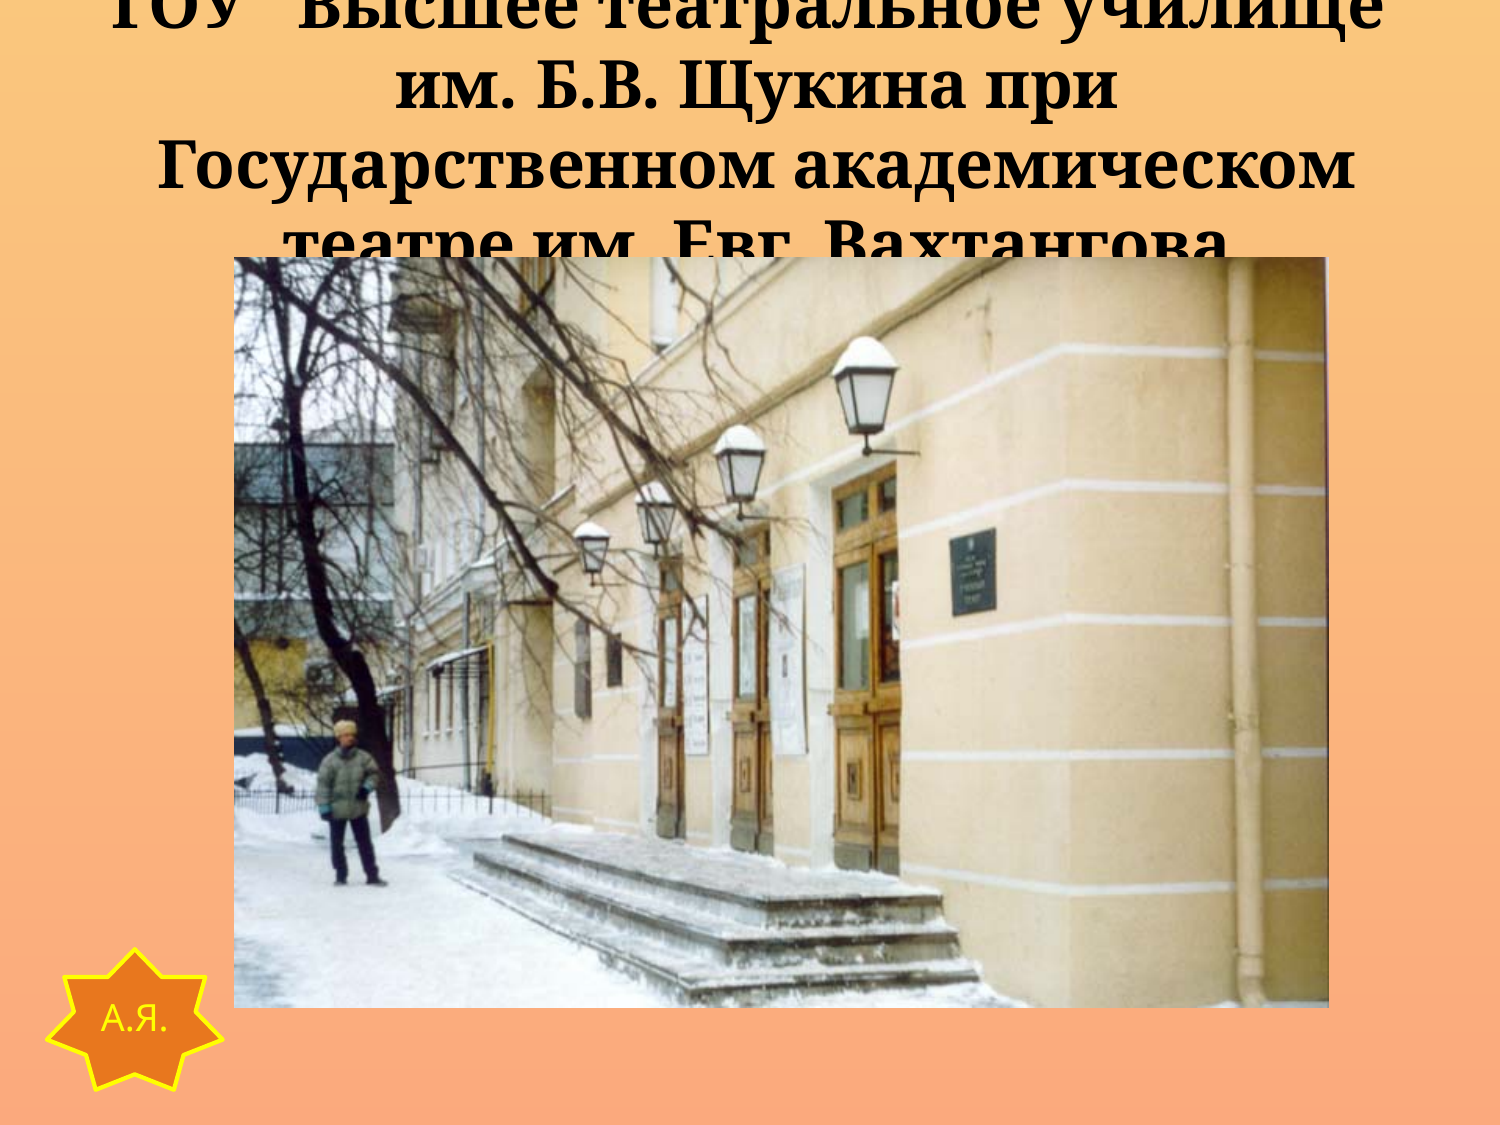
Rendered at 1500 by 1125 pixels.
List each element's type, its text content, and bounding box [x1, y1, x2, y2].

title ГОУ "Высшее театральное училище им. Б.В. Щукина при Государственном академическом театре им. Евг. Вахтангова [82, 58, 1432, 186]
picture [234, 257, 1329, 1008]
text_box А.Я. [44, 947, 225, 1092]
